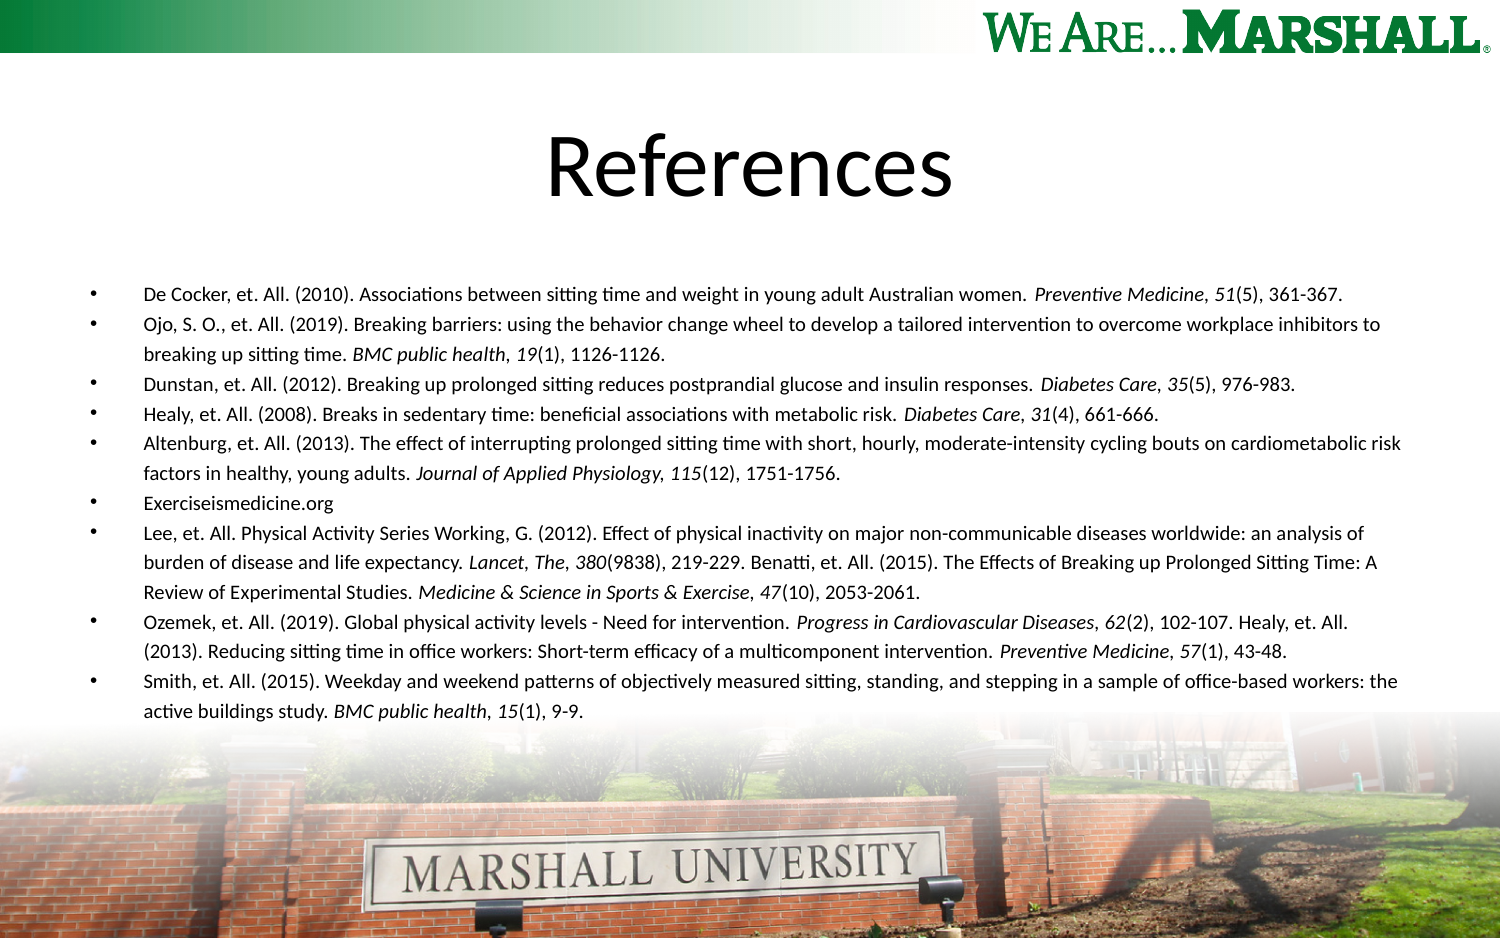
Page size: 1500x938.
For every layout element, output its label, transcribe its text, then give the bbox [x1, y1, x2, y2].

picture [0, 0, 1500, 938]
title References​ [75, 81, 1425, 238]
list De Cocker, et. All. (2010). Associations between sitting time and weight in young adult Australian women. Preventive Medicine, 51(5), 361-367. Ojo, S. O., et. All. (2019). Breaking barriers: using the behavior change wheel to develop a tailored intervention to overcome workplace inhibitors to breaking up sitting time. BMC public health, 19(1), 1126-1126. Dunstan, et. All. (2012). Breaking up prolonged sitting reduces postprandial glucose and insulin responses. Diabetes Care, 35(5), 976-983. Healy, et. All. (2008). Breaks in sedentary time: beneficial associations with metabolic risk. Diabetes Care, 31(4), 661-666. Altenburg, et. All. (2013). The effect of interrupting prolonged sitting time with short, hourly, moderate-intensity cycling bouts on cardiometabolic risk factors in healthy, young adults. Journal of Applied Physiology, 115(12), 1751-1756. Exerciseismedicine.org Lee, et. All. Physical Activity Series Working, G. (2012). Effect of physical inactivity on major non-communicable diseases worldwide: an analysis of burden of disease and life expectancy. Lancet, The, 380(9838), 219-229. Benatti, et. All. (2015). The Effects of Breaking up Prolonged Sitting Time: A Review of Experimental Studies. Medicine & Science in Sports & Exercise, 47(10), 2053-2061. Ozemek, et. All. (2019). Global physical activity levels - Need for intervention. Progress in Cardiovascular Diseases, 62(2), 102-107. Healy, et. All. (2013). Reducing sitting time in office workers: Short-term efficacy of a multicomponent intervention. Preventive Medicine, 57(1), 43-48. Smith, et. All. (2015). Weekday and weekend patterns of objectively measured sitting, standing, and stepping in a sample of office-based workers: the active buildings study. BMC public health, 15(1), 9-9. [75, 268, 1425, 750]
